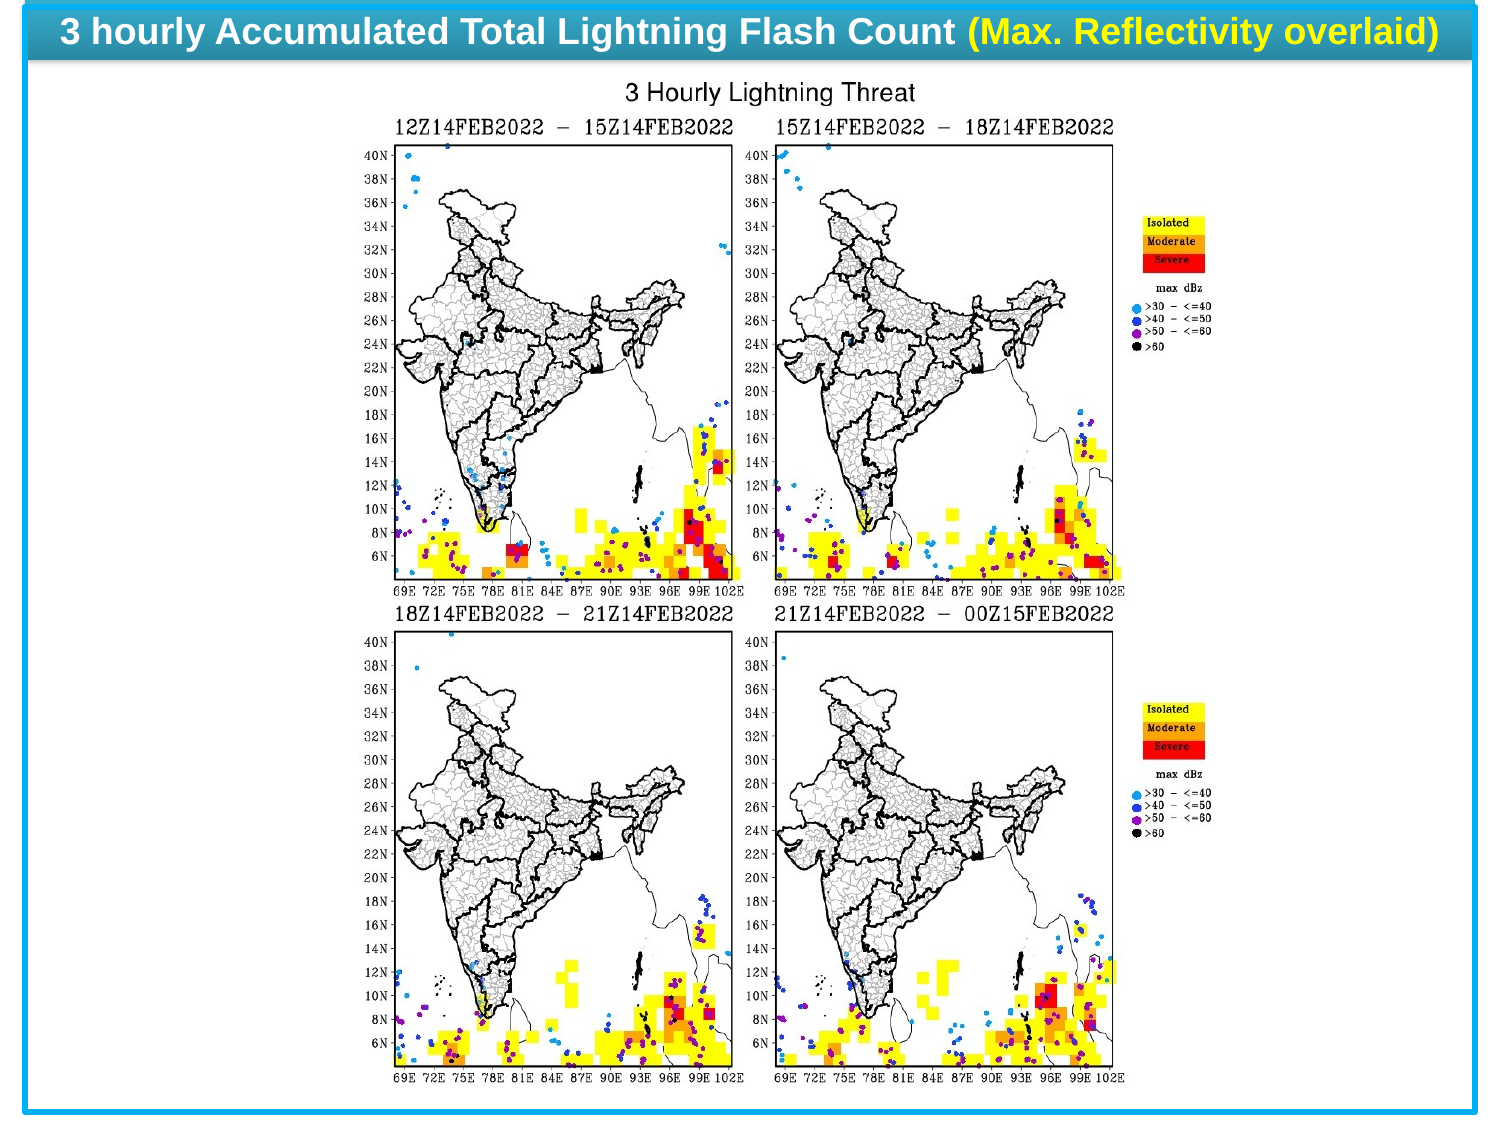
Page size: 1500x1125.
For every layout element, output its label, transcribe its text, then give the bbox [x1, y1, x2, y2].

text_box 3 hourly Accumulated Total Lightning Flash Count (Max. Reflectivity overlaid) [24, 0, 1475, 5]
picture [358, 82, 1212, 1087]
text_box [23, 5, 1477, 1114]
